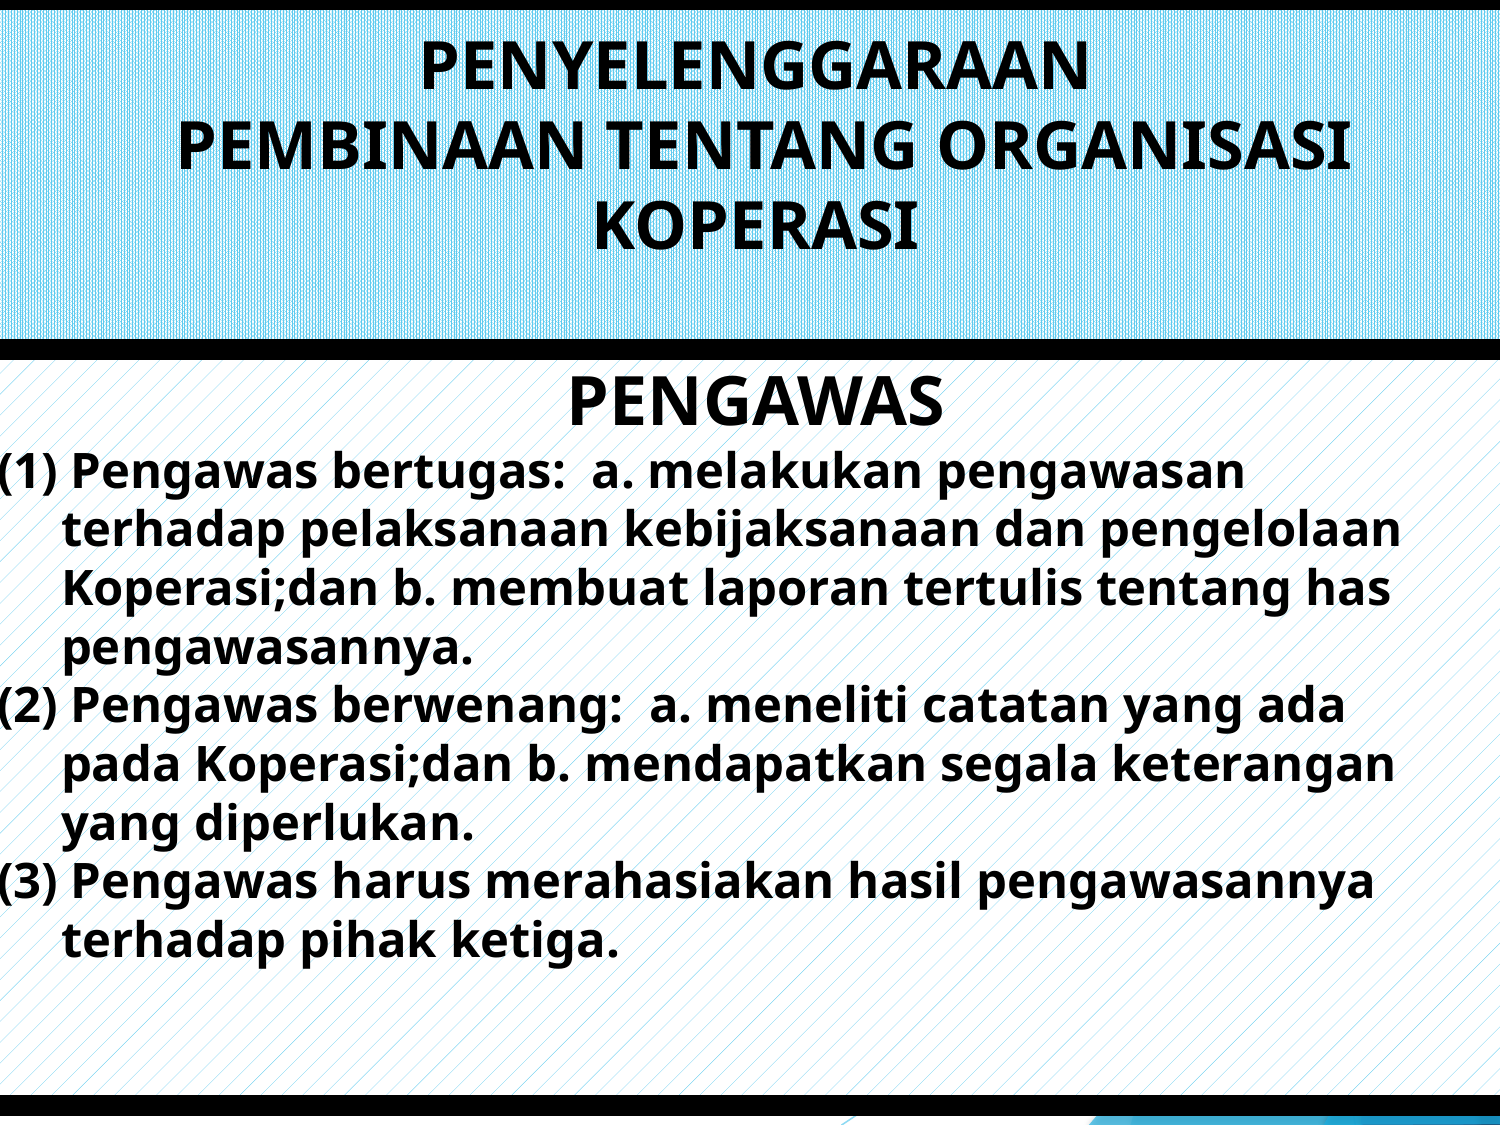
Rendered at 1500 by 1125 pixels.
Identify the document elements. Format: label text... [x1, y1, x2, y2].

slide_number 55 [1057, 991, 1142, 1051]
subtitle PENGAWAS (1) Pengawas bertugas: a. melakukan pengawasan terhadap pelaksanaan kebijaksanaan dan pengelolaan Koperasi;dan b. membuat laporan tertulis tentang has pengawasannya. (2) Pengawas berwenang: a. meneliti catatan yang ada pada Koperasi;dan b. mendapatkan segala keterangan yang diperlukan. (3) Pengawas harus merahasiakan hasil pengawasannya terhadap pihak ketiga. [0, 349, 1500, 1106]
title PENYELENGGARAAN PEMBINAAN TENTANG ORGANISASI KOPERASI [0, 0, 1500, 349]
